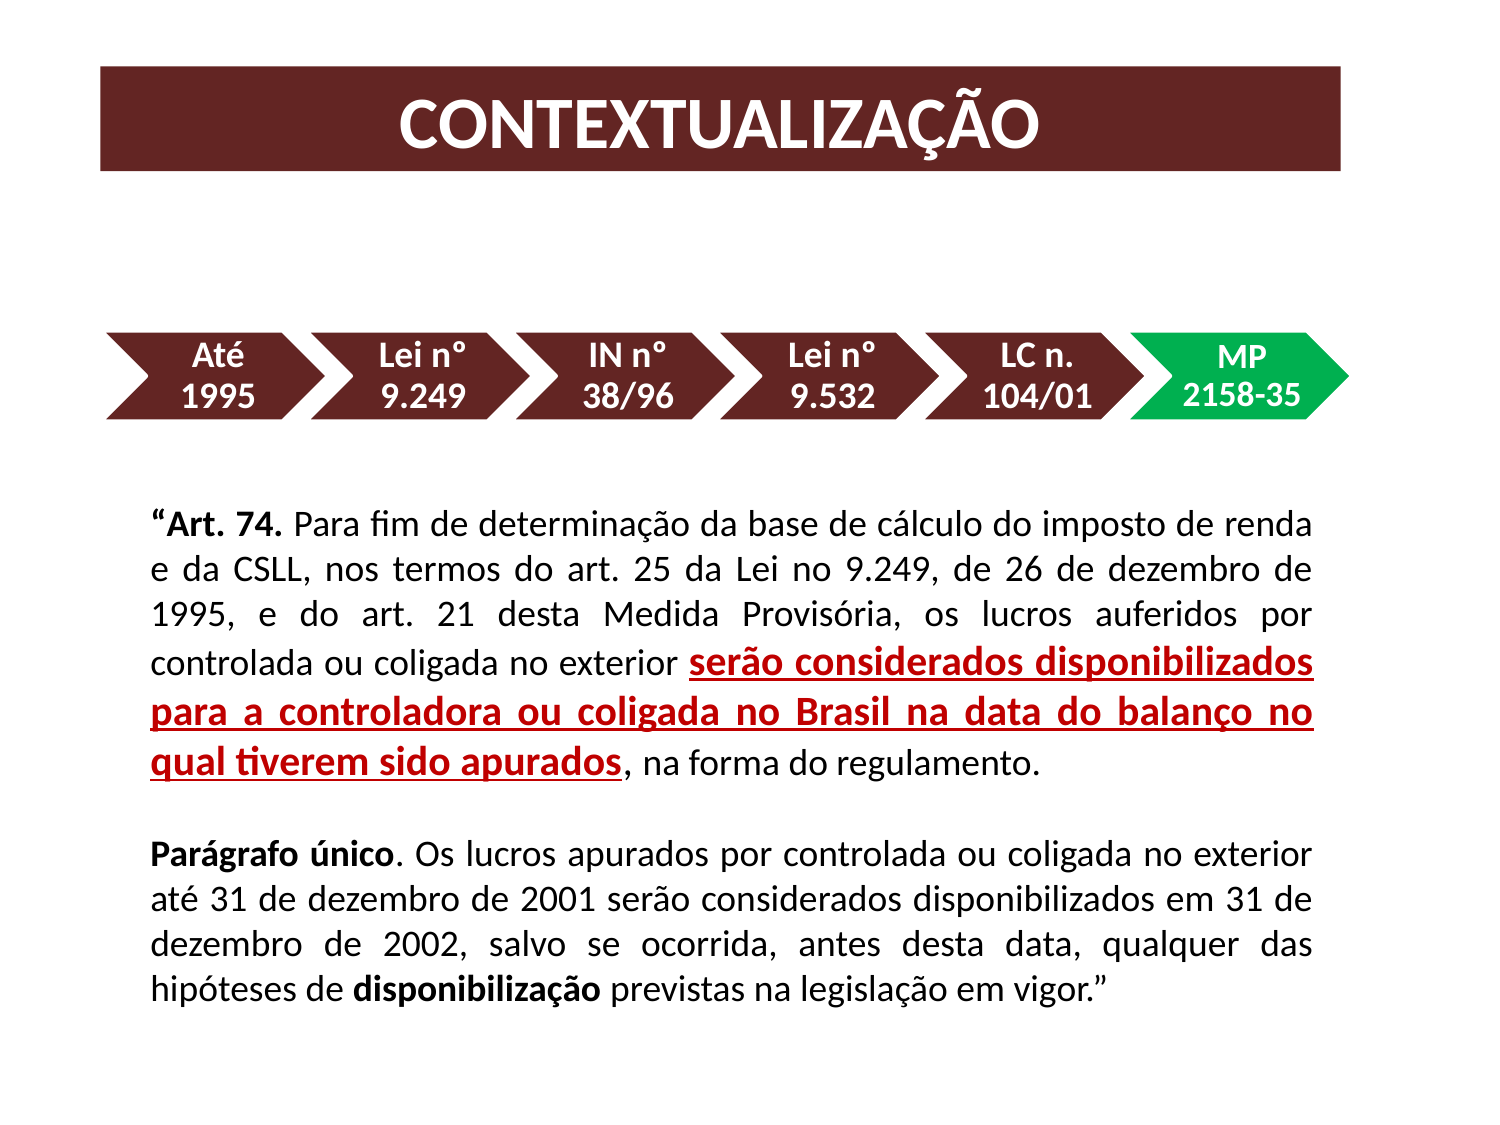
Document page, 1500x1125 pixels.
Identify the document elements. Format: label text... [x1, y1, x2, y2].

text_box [100, 136, 713, 616]
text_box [714, 136, 1353, 616]
title Contextualização [100, 66, 1341, 136]
text_box “Art. 74. Para fim de determinação da base de cálculo do imposto de renda e da CSLL, nos termos do art. 25 da Lei no 9.249, de 26 de dezembro de 1995, e do art. 21 desta Medida Provisória, os lucros auferidos por controlada ou coligada no exterior serão considerados disponibilizados para a controladora ou coligada no Brasil na data do balanço no qual tiverem sido apurados, na forma do regulamento. Parágrafo único. Os lucros apurados por controlada ou coligada no exterior até 31 de dezembro de 2001 serão considerados disponibilizados em 31 de dezembro de 2002, salvo se ocorrida, antes desta data, qualquer das hipóteses de disponibilização previstas na legislação em vigor.” [135, 623, 1329, 1017]
